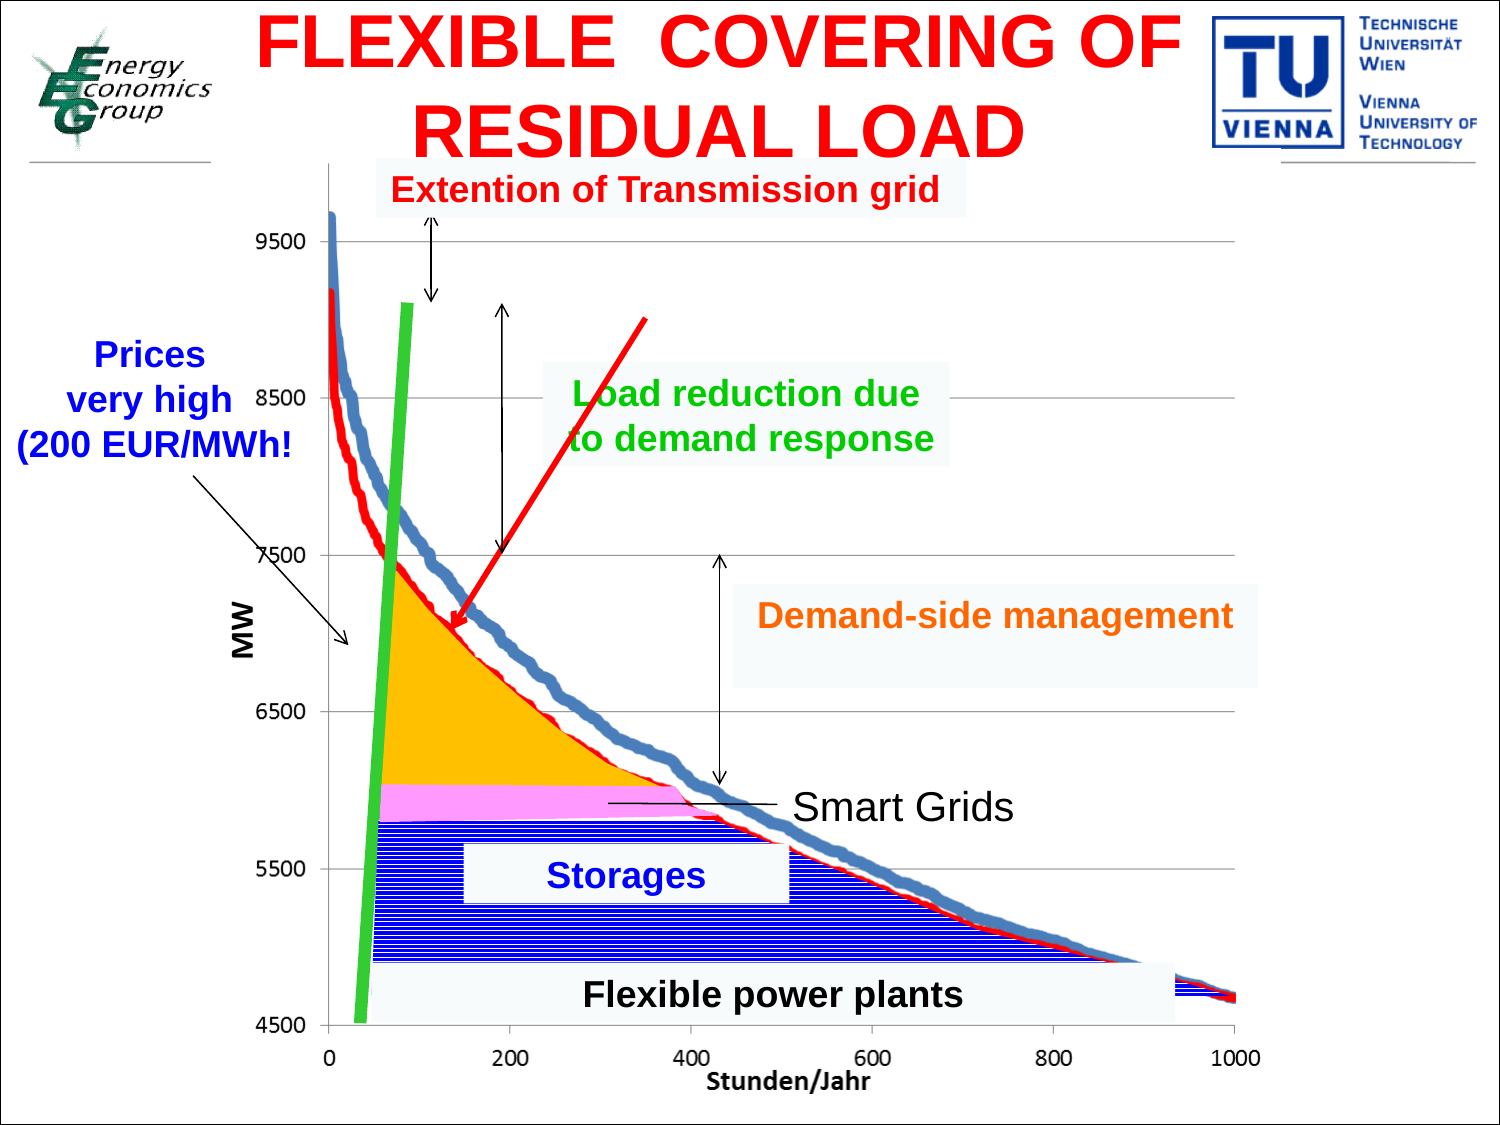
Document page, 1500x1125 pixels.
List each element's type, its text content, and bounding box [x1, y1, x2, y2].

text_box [450, 317, 646, 631]
text_box Prices very high (200 EUR/MWh! [1, 322, 206, 473]
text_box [192, 475, 349, 646]
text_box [359, 302, 408, 1024]
picture [24, 16, 1477, 1105]
text_box FLEXIBLE COVERING OF RESIDUAL LOAD [230, 13, 1209, 147]
